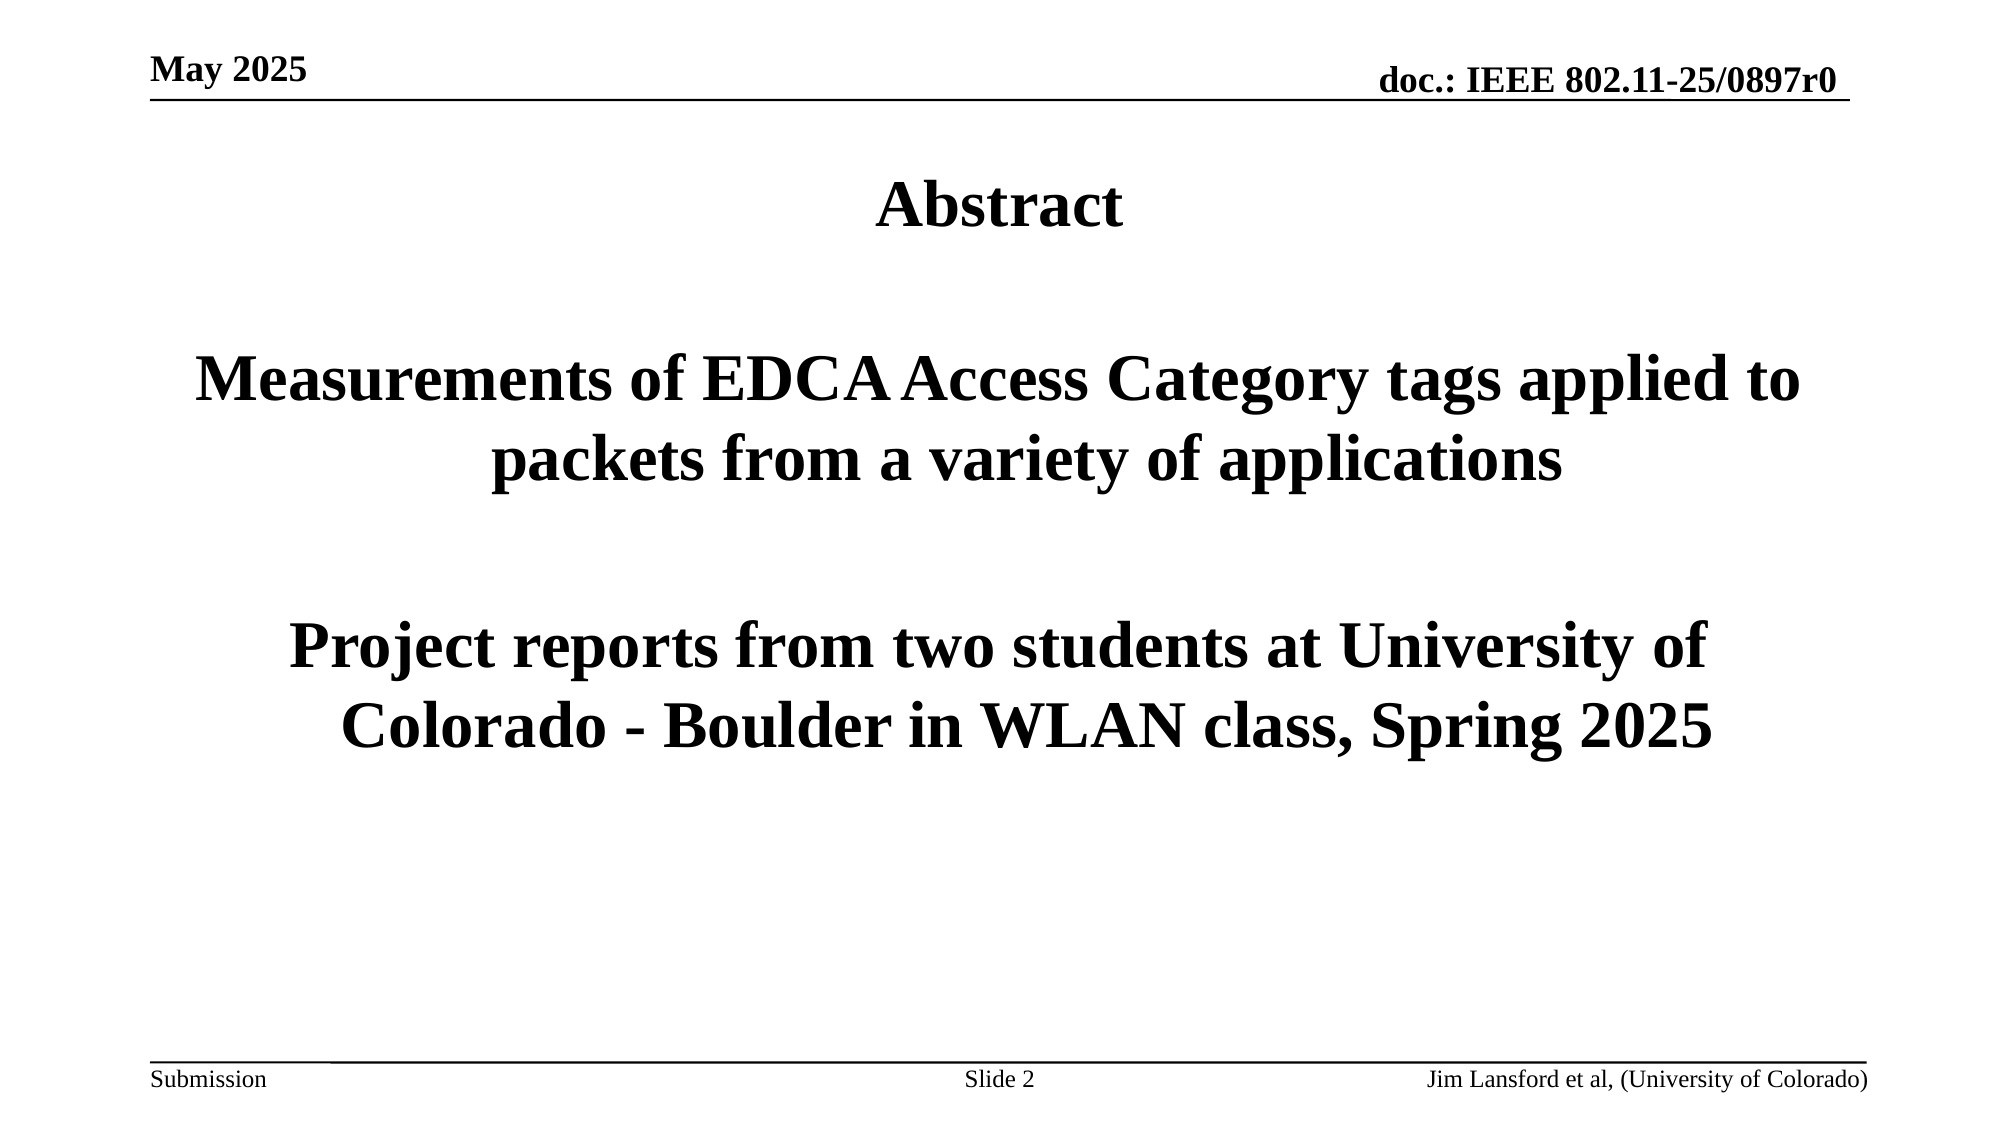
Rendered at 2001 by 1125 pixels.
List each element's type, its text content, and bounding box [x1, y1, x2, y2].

list Measurements of EDCA Access Category tags applied to packets from a variety of applications Project reports from two students at University of Colorado - Boulder in WLAN class, Spring 2025 [149, 326, 1850, 1002]
footer Jim Lansford et al, (University of Colorado) [1420, 1061, 1870, 1093]
title Abstract [150, 112, 1850, 288]
text_box May 2025 [150, 43, 308, 89]
slide_number Slide 2 [964, 1061, 1036, 1093]
